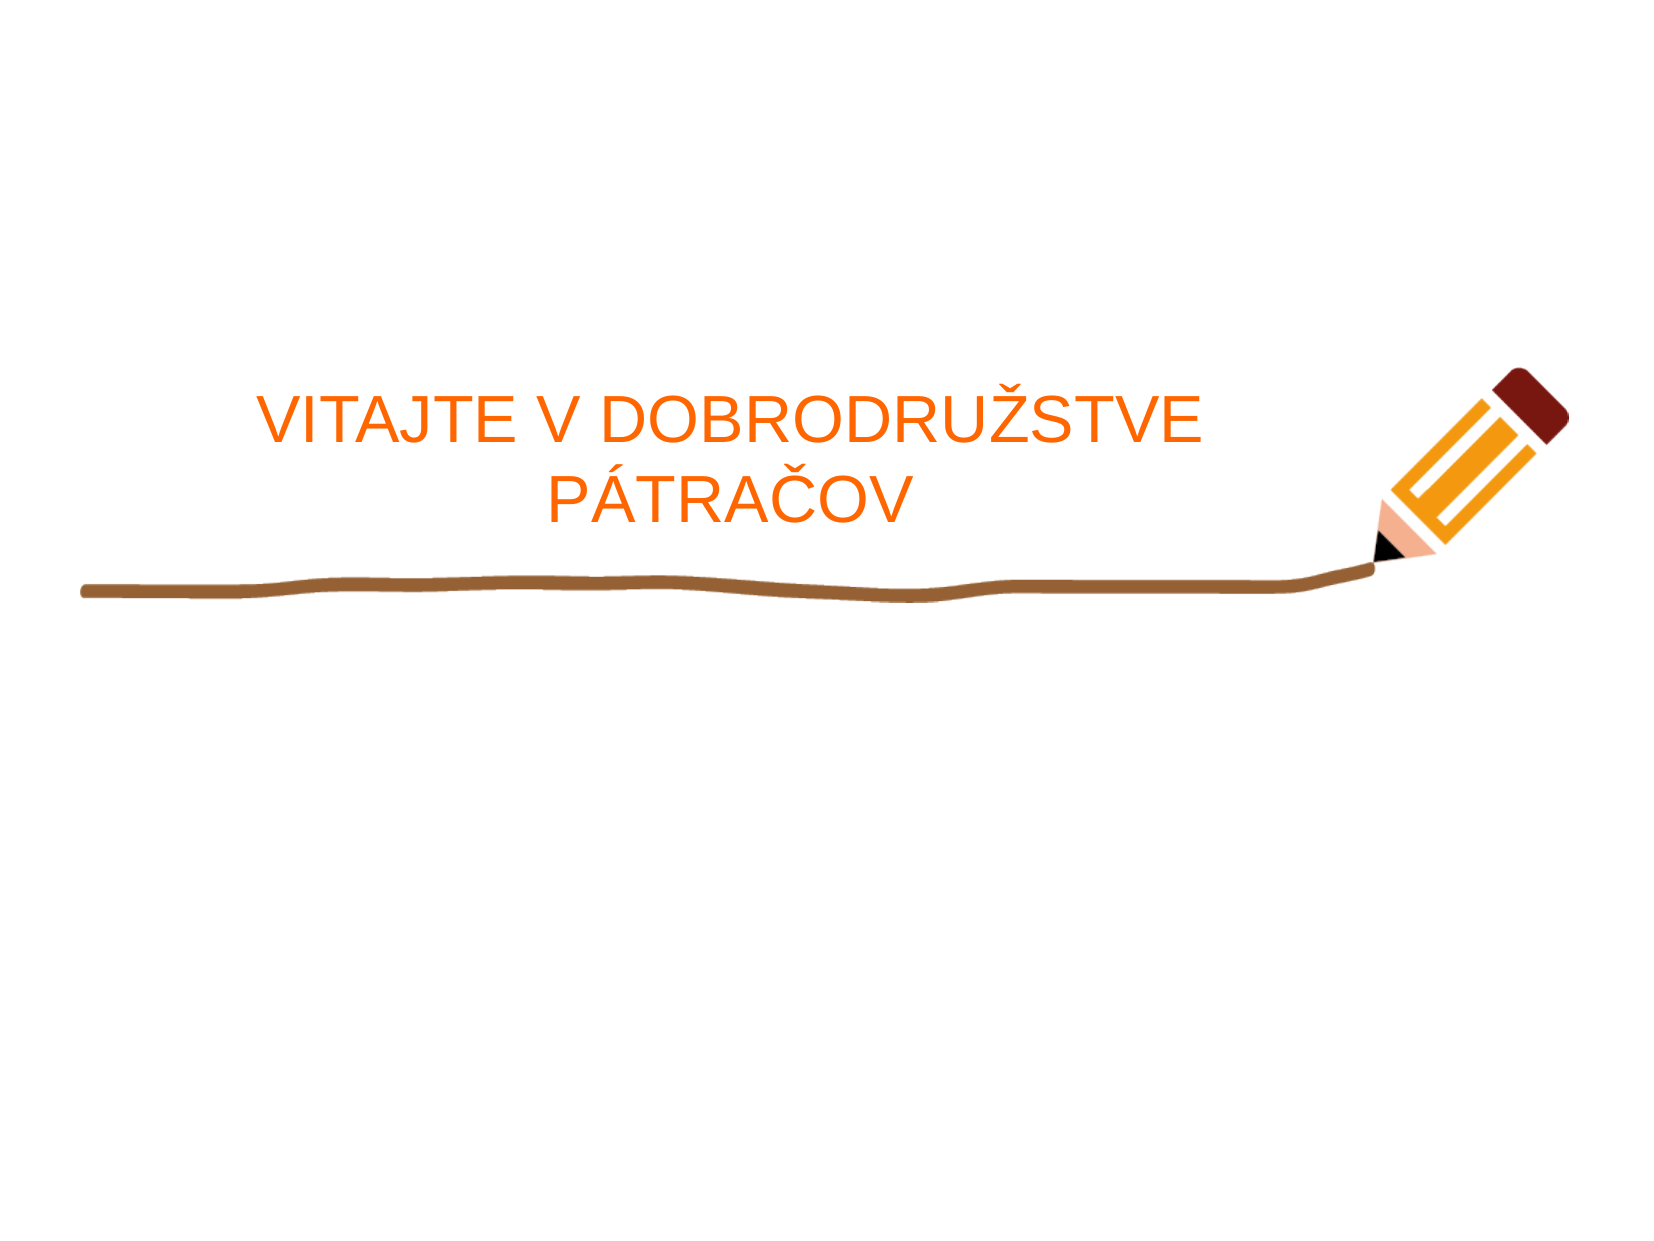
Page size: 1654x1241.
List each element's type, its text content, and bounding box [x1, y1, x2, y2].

picture [80, 367, 1569, 603]
text_box VITAJTE V DOBRODRUŽSTVE PÁTRAČOV [82, 375, 1379, 536]
